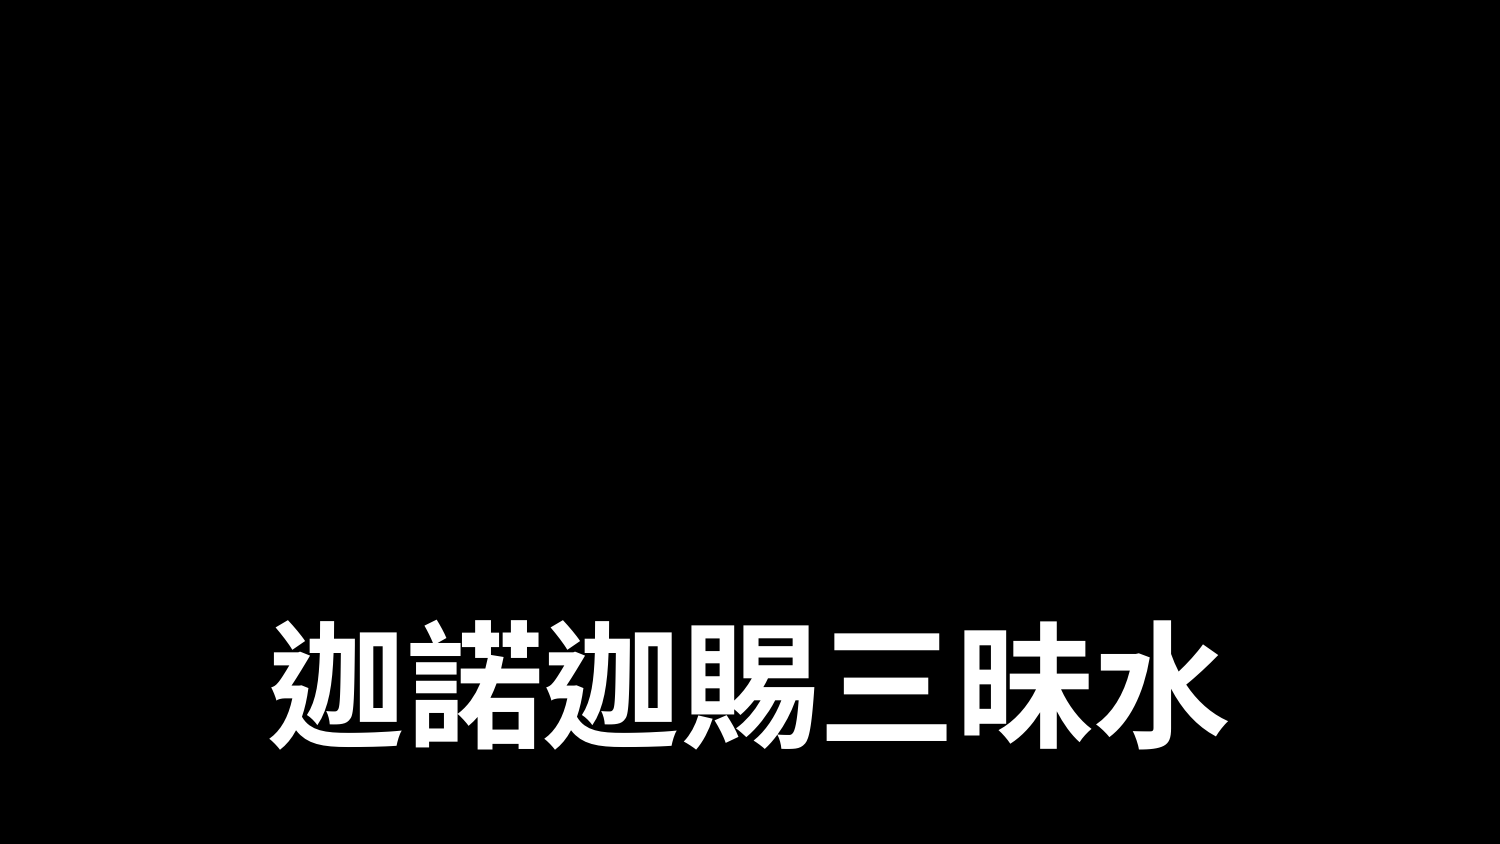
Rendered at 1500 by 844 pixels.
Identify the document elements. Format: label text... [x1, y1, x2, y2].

title 迦諾迦賜三昧水 [75, 611, 1425, 753]
